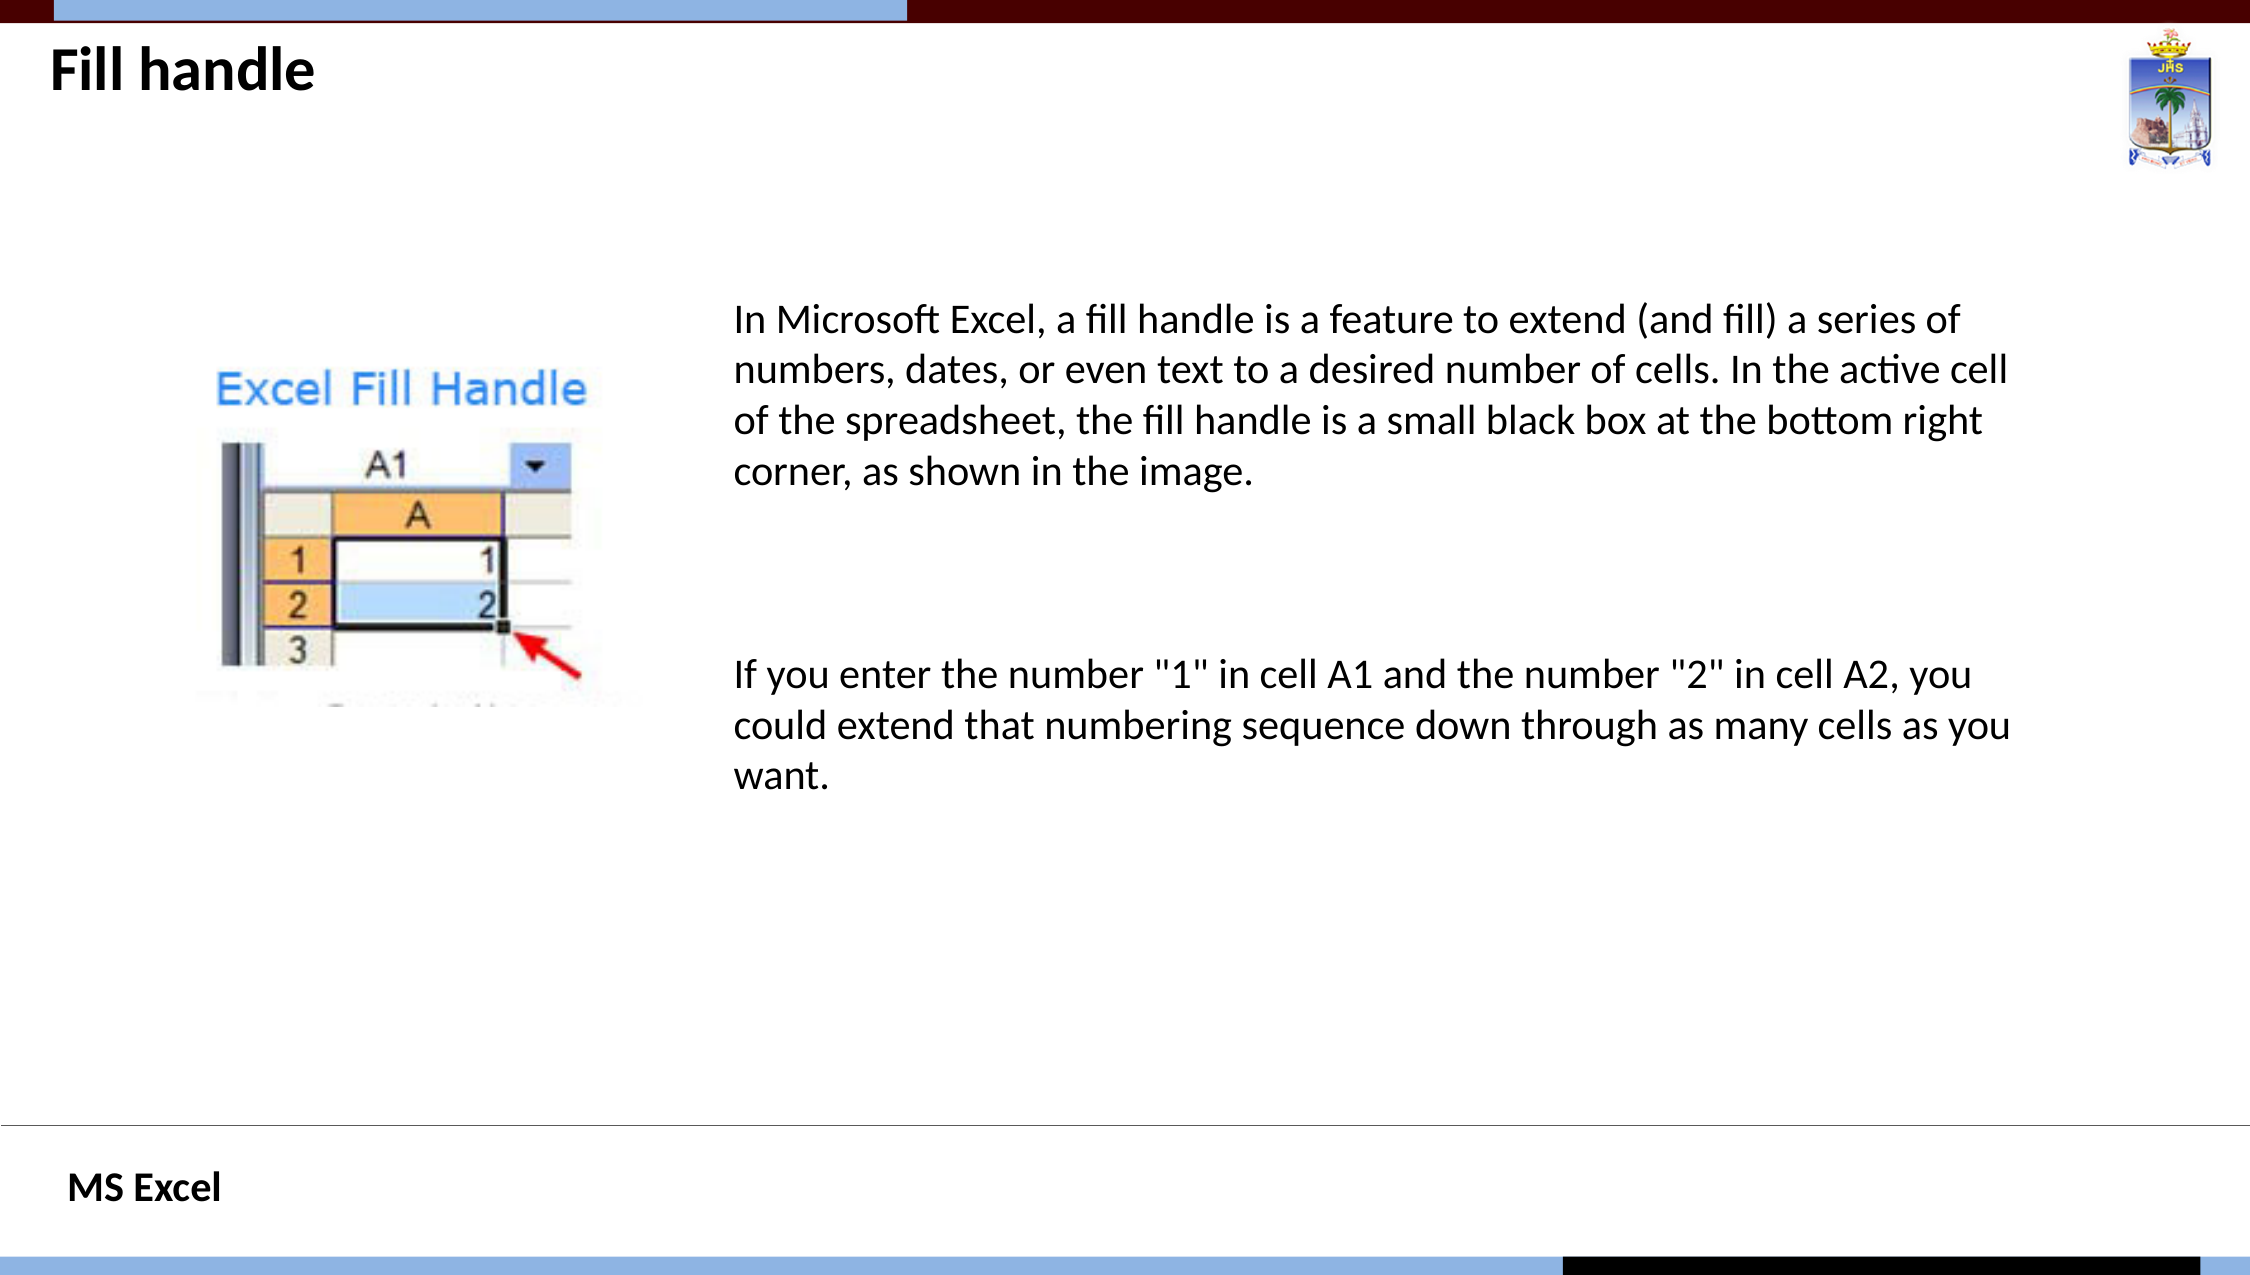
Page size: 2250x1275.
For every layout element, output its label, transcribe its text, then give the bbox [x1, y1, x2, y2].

picture [81, 231, 653, 707]
title Fill handle [50, 23, 1838, 119]
picture [2049, 20, 2250, 174]
text_box In Microsoft Excel, a fill handle is a feature to extend (and fill) a series of numbers, dates, or even text to a desired number of cells. In the active cell of the spreadsheet, the fill handle is a small black box at the bottom right corner, as shown in the image. If you enter the number "1" in cell A1 and the number "2" in cell A2, you could extend that numbering sequence down through as many cells as you want. [718, 283, 2050, 806]
